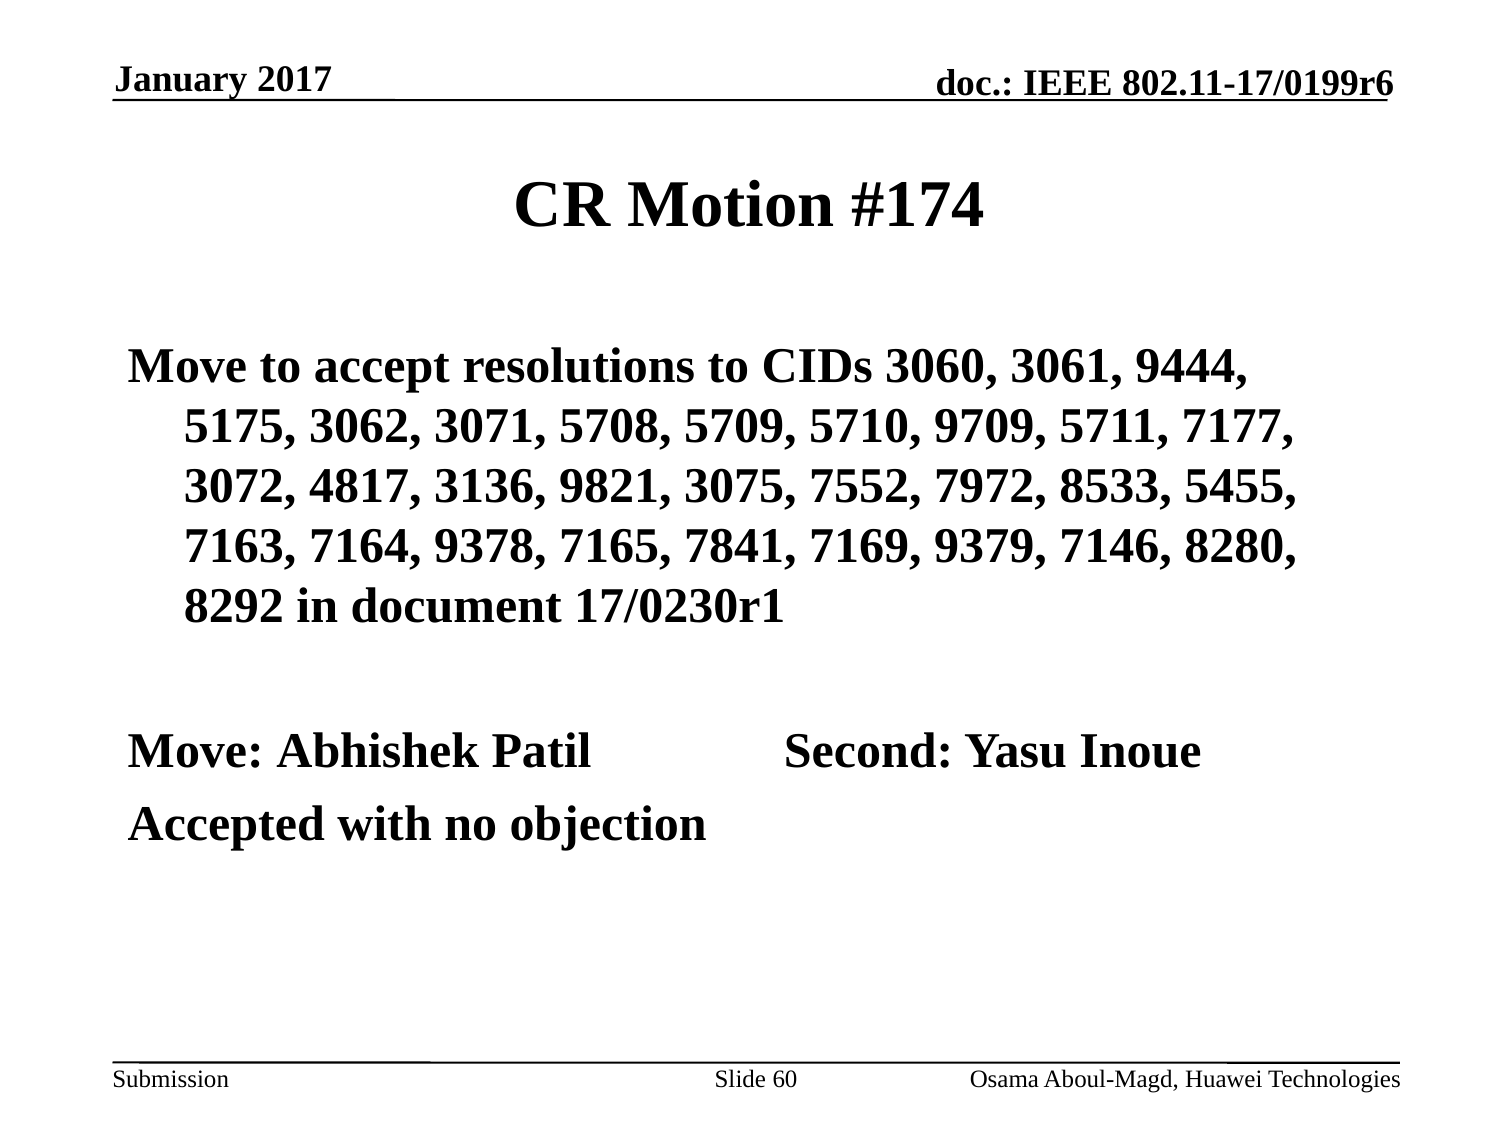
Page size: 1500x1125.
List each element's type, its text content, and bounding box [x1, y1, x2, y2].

title CR Motion #174 [112, 112, 1388, 288]
footer Osama Aboul-Magd, Huawei Technologies [878, 1061, 1402, 1093]
slide_number Slide 60 [712, 1061, 800, 1123]
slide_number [114, 54, 423, 100]
list Move to accept resolutions to CIDs 3060, 3061, 9444, 5175, 3062, 3071, 5708, 5709, 5710, 9709, 5711, 7177, 3072, 4817, 3136, 9821, 3075, 7552, 7972, 8533, 5455, 7163, 7164, 9378, 7165, 7841, 7169, 9379, 7146, 8280, 8292 in document 17/0230r1 Move: Abhishek Patil Second: Yasu Inoue Accepted with no objection [112, 324, 1388, 1000]
